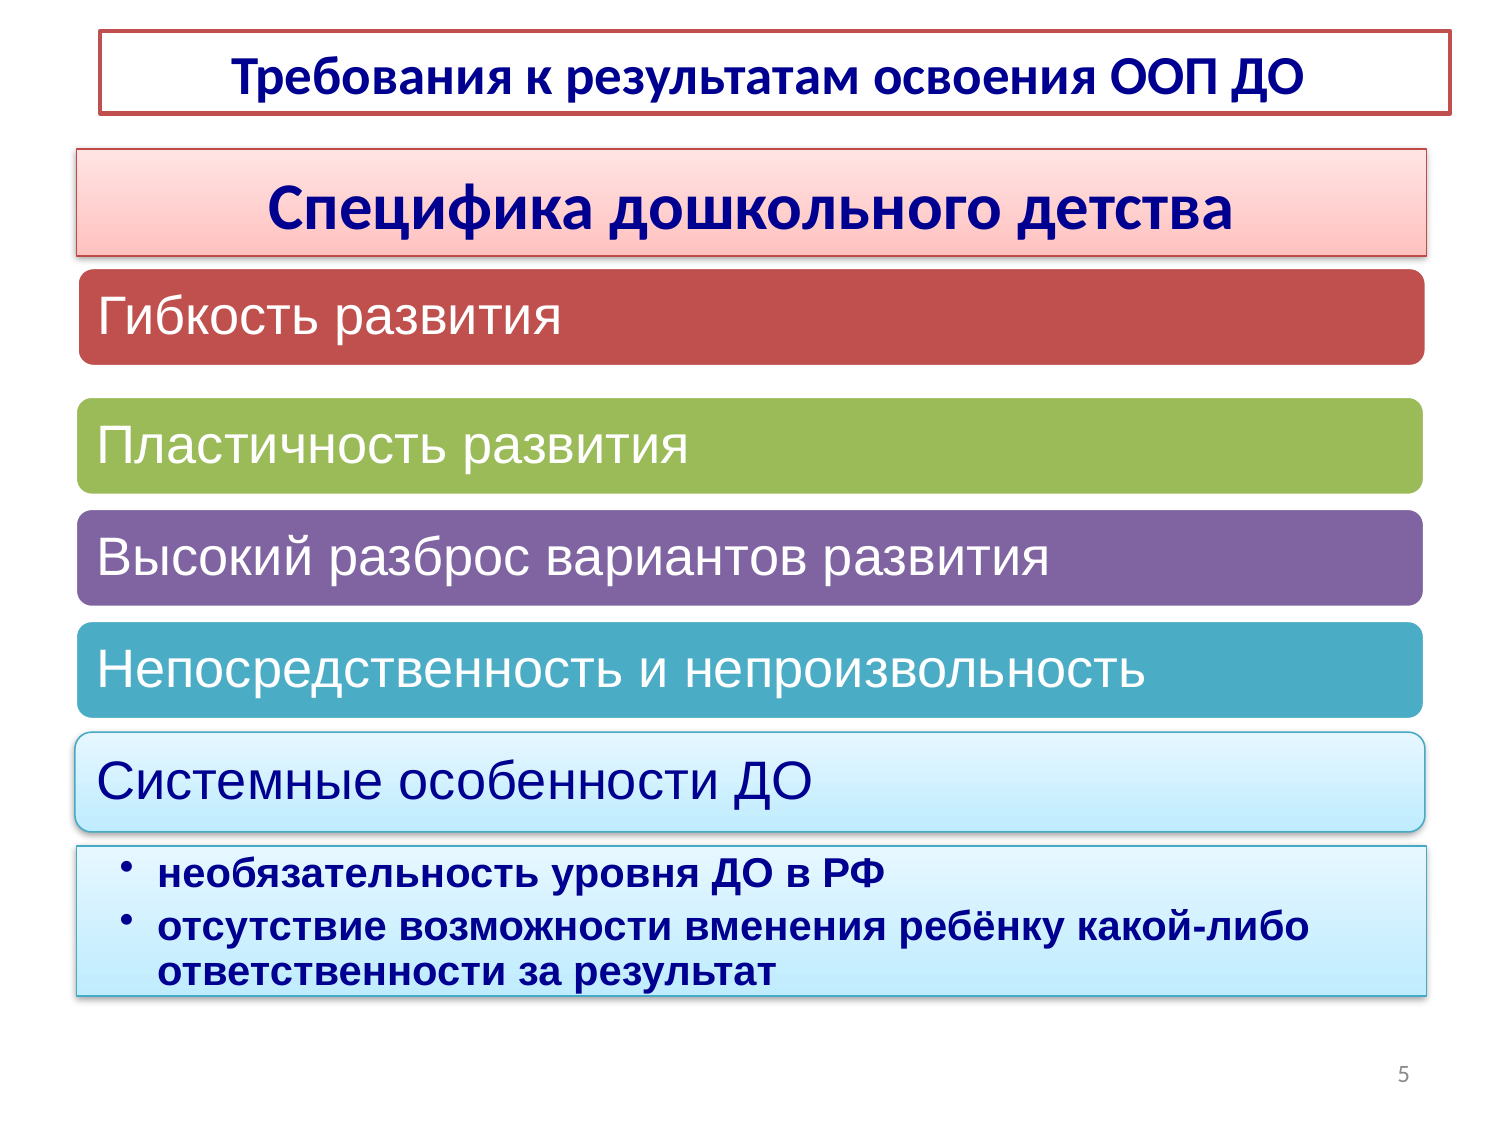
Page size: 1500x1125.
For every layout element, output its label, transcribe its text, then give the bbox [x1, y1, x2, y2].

slide_number 5 [1074, 1042, 1425, 1103]
text_box Непосредственность и непроизвольность [72, 617, 1428, 722]
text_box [74, 731, 1427, 997]
text_box Высокий разброс вариантов развития [72, 505, 1428, 610]
title Специфика дошкольного детства [76, 148, 1427, 257]
text_box Требования к результатам освоения ООП ДО [98, 29, 1452, 116]
text_box Пластичность развития [72, 393, 1428, 498]
text_box Гибкость развития [74, 265, 1429, 370]
